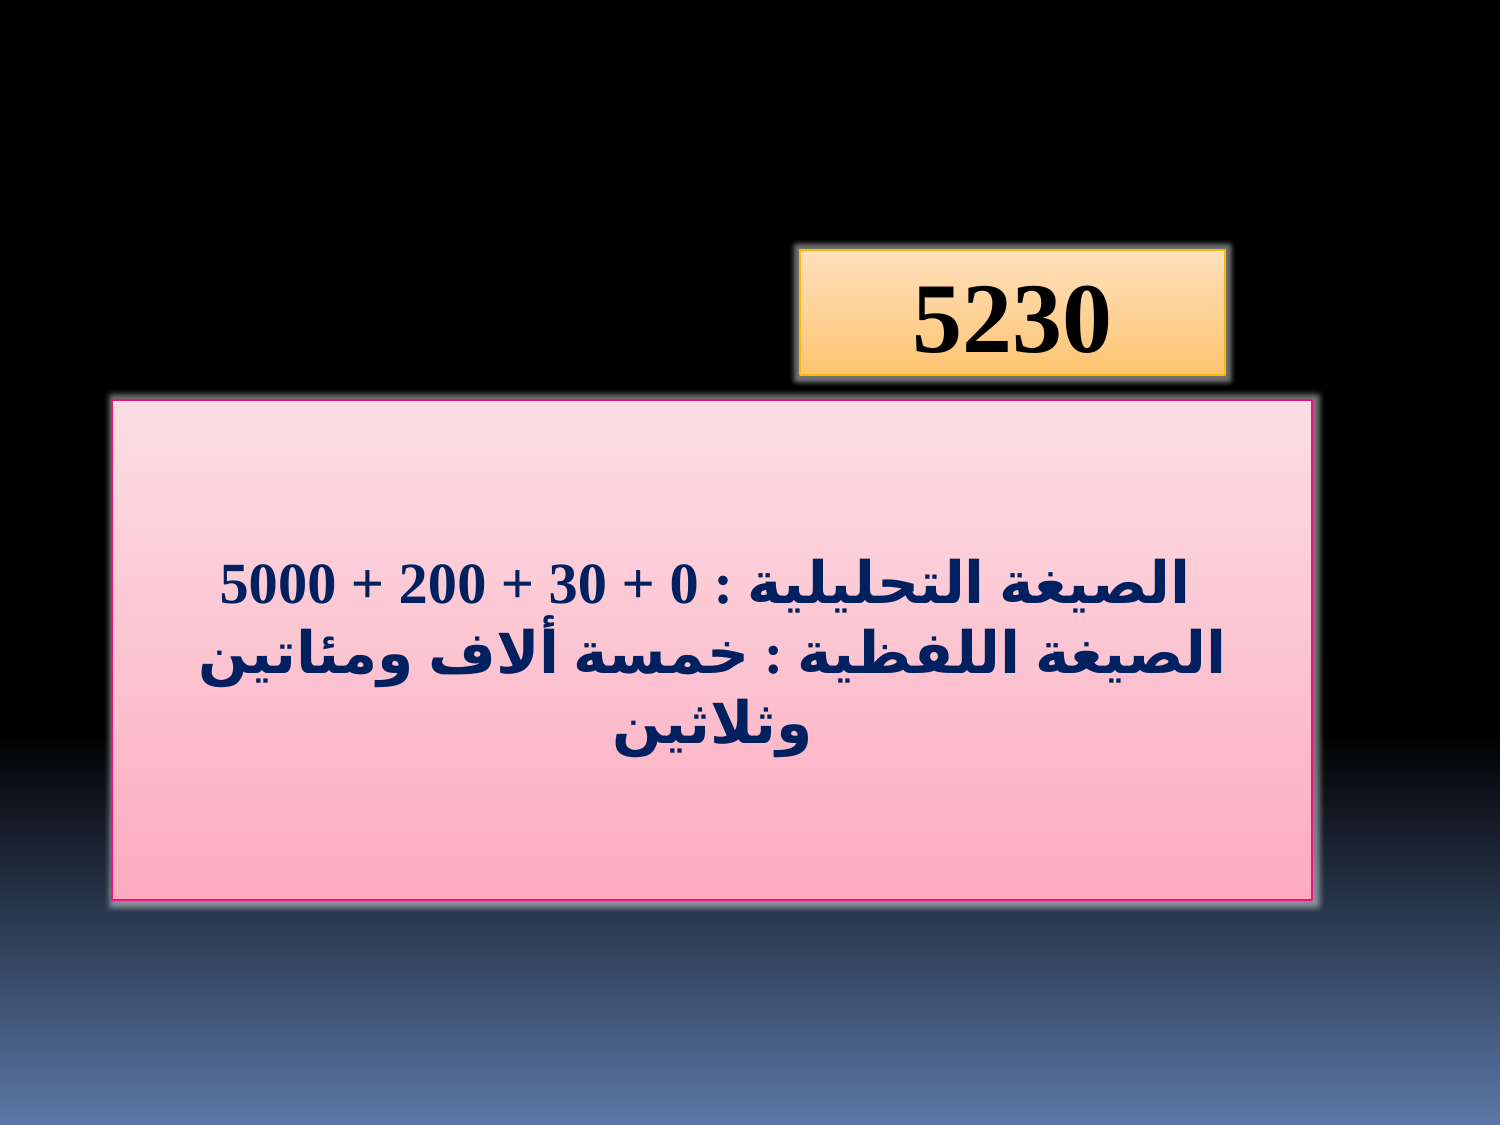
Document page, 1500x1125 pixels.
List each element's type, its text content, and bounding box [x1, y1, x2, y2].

text_box الصيغة التحليلية : 0 + 30 + 200 + 5000 الصيغة اللفظية : خمسة ألاف ومئاتين وثلاثين [111, 399, 1313, 901]
text_box 5230 [799, 249, 1226, 376]
